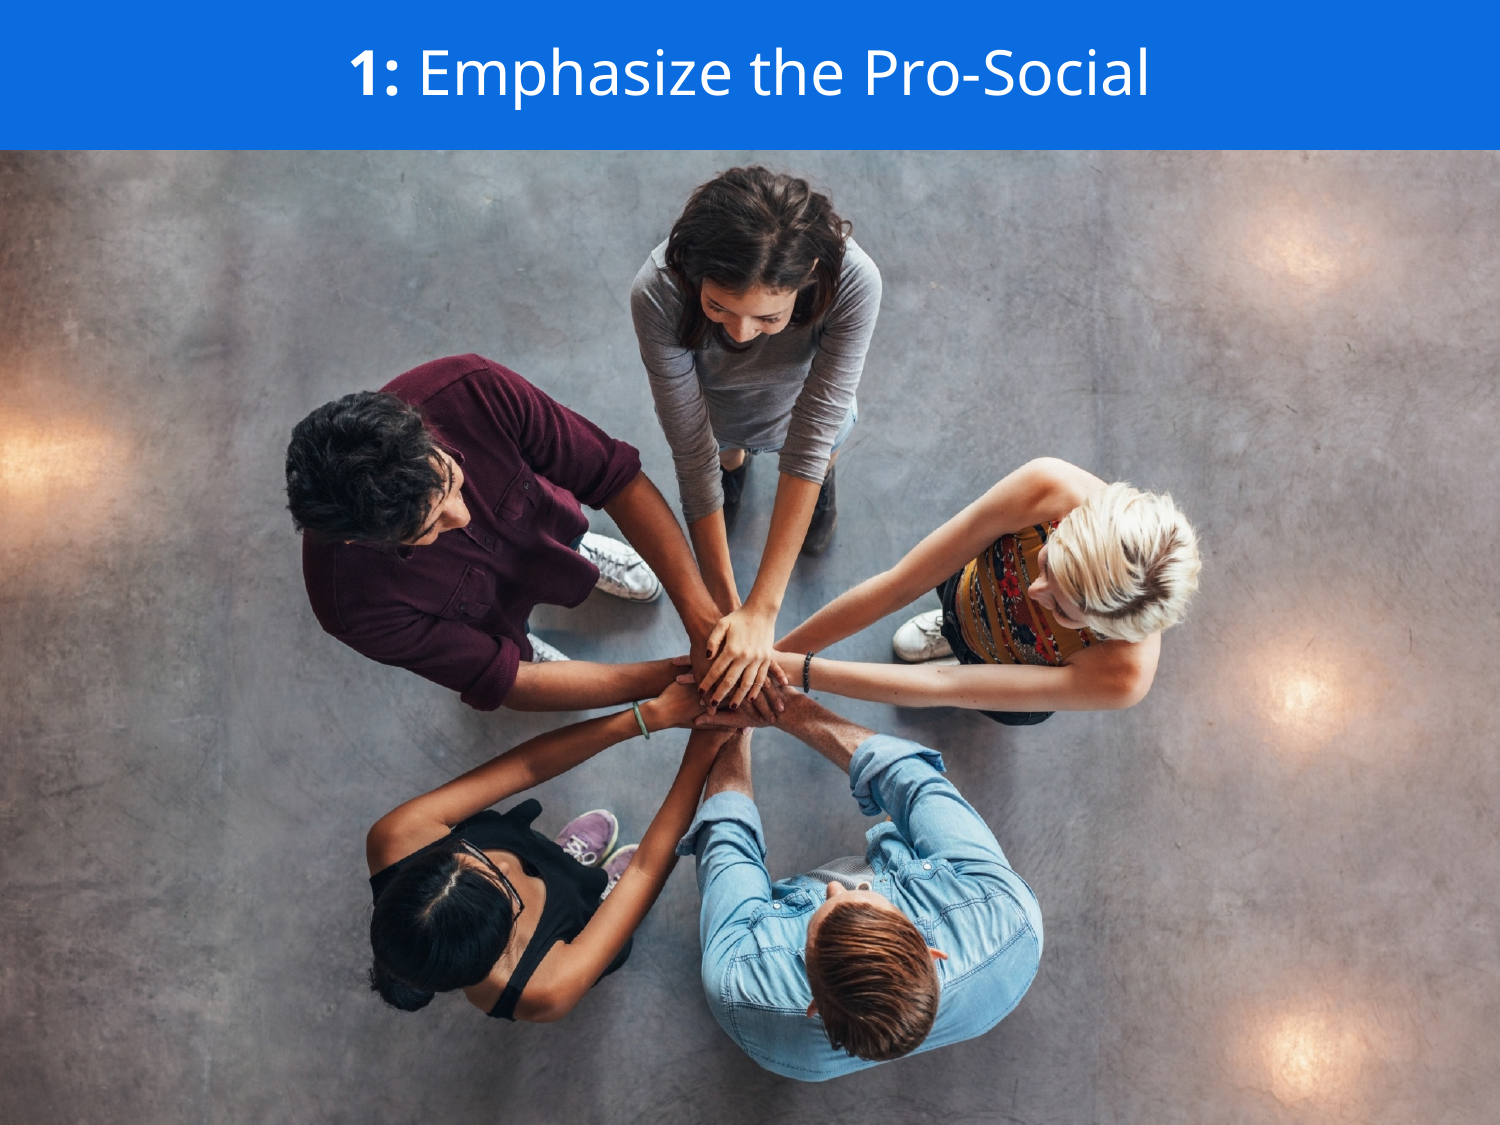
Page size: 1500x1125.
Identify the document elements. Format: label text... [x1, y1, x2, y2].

title 1: Emphasize the Pro-Social [0, 0, 1500, 149]
picture [0, 149, 1500, 1125]
